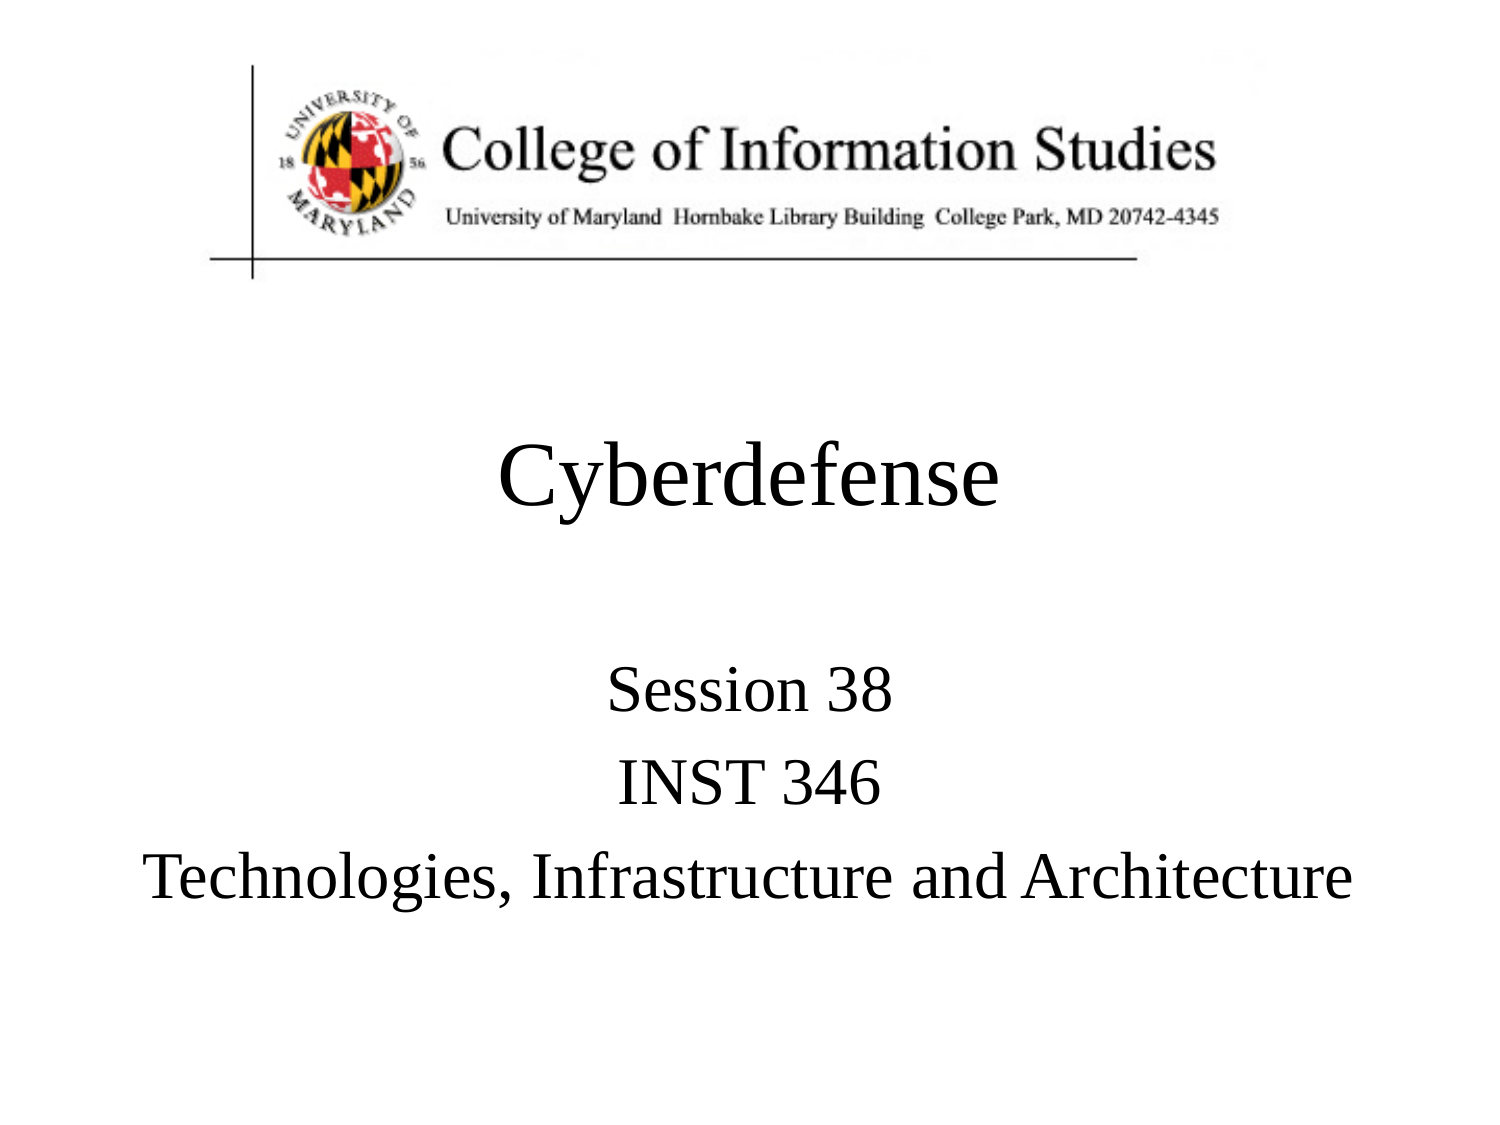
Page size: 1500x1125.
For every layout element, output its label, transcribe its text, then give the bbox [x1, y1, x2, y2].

title Cyberdefense [112, 374, 1388, 563]
subtitle Session 38 INST 346 Technologies, Infrastructure and Architecture [37, 637, 1463, 926]
picture [199, 49, 1347, 311]
